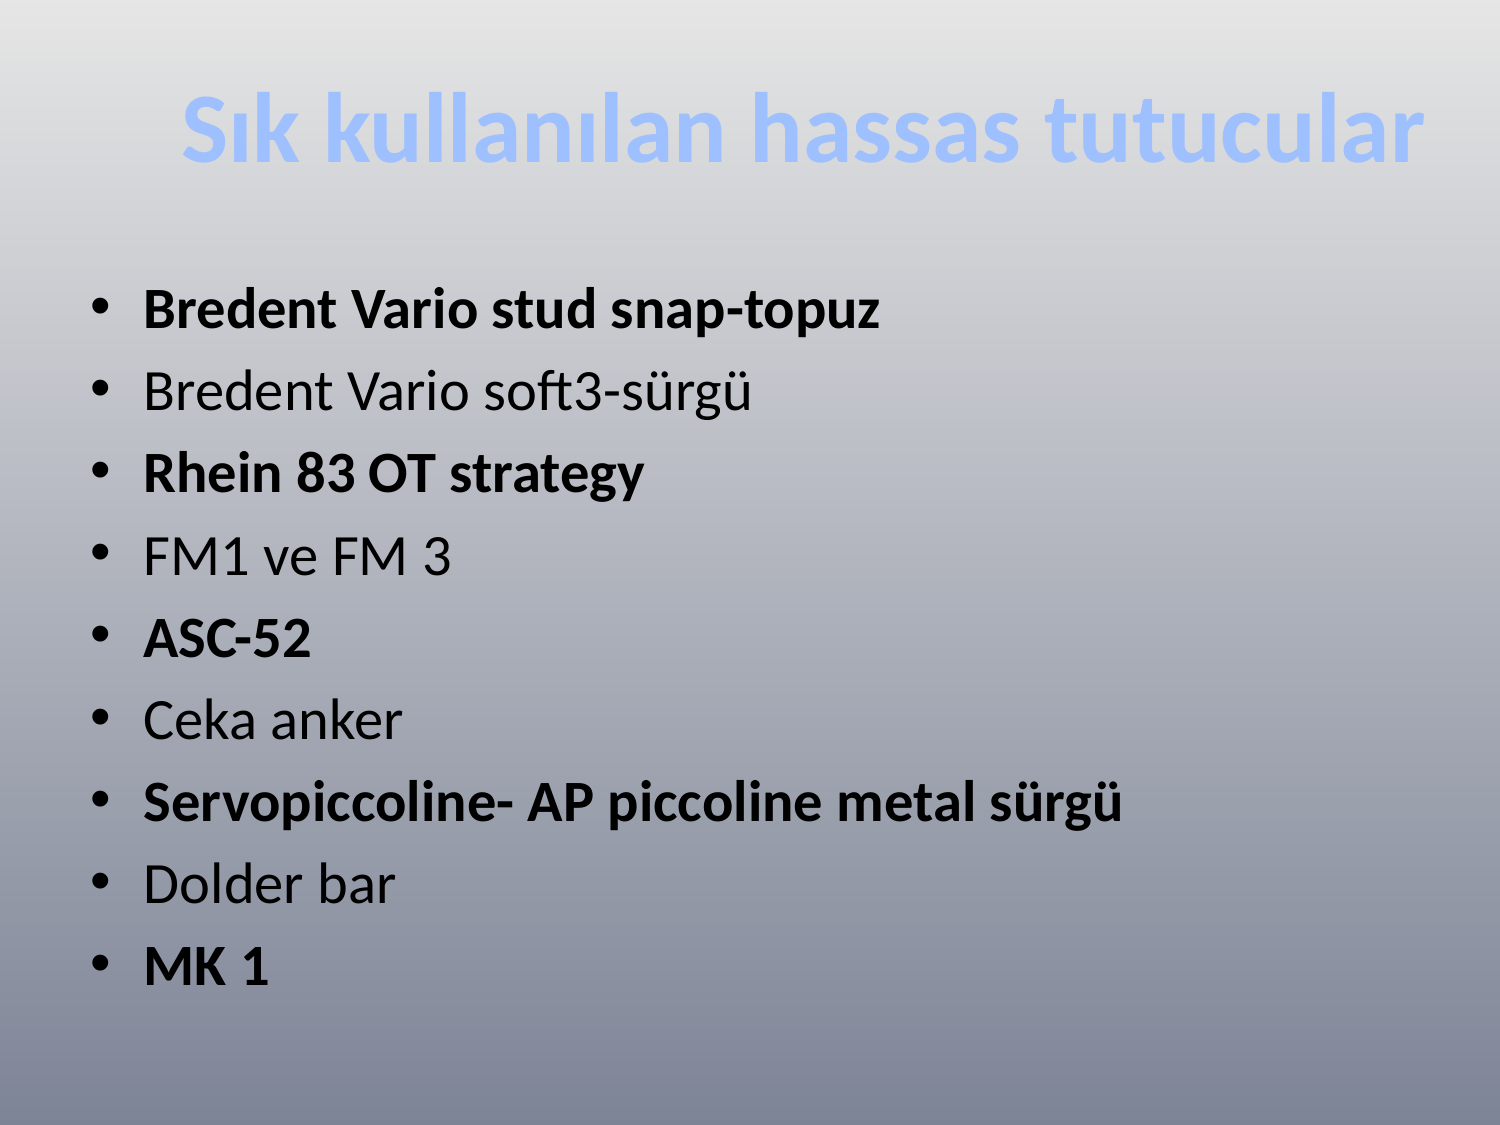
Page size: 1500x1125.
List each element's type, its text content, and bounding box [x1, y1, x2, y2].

list Bredent Vario stud snap-topuz Bredent Vario soft3-sürgü Rhein 83 OT strategy FM1 ve FM 3 ASC-52 Ceka anker Servopiccoline- AP piccoline metal sürgü Dolder bar MK 1 [75, 262, 1425, 1005]
text_box Sık kullanılan hassas tutucular [166, 54, 1442, 190]
